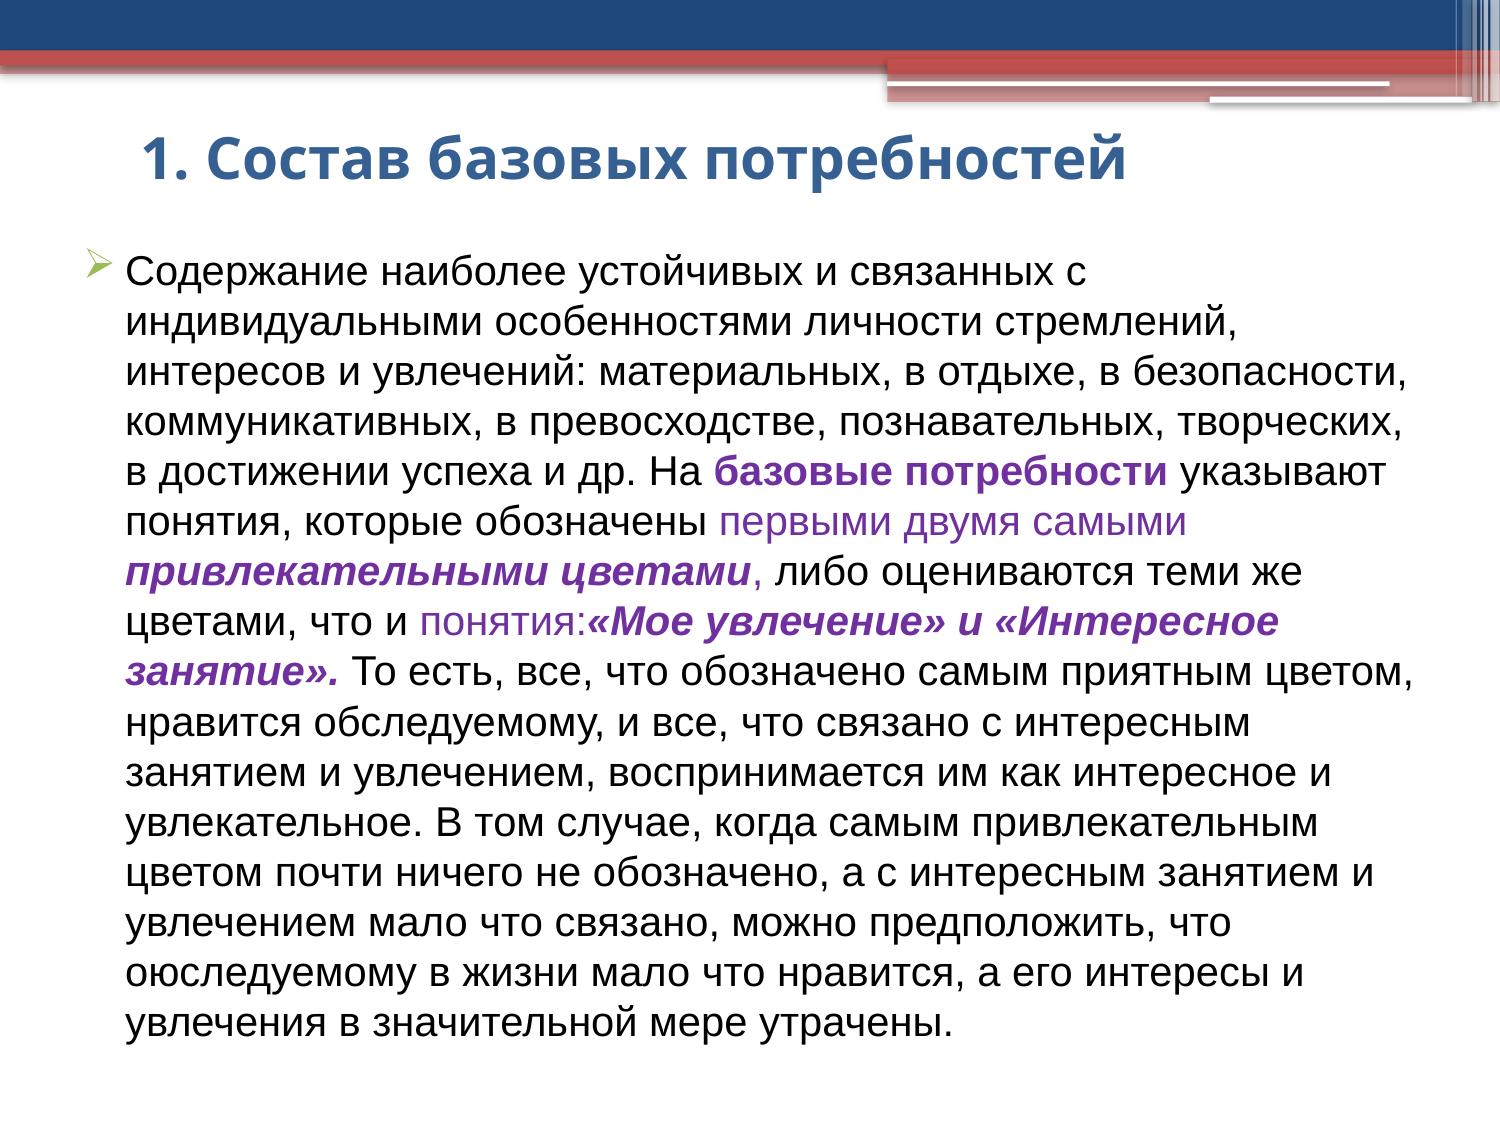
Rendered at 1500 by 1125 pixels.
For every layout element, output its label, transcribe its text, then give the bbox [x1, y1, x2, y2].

list 1. Состав базовых потребностей Содержание наиболее устойчивых и связанных с индивидуальными особенностями личности стремлений, интересов и увлечений: материальных, в отдыхе, в безопасности, коммуникативных, в превосходстве, познавательных, творческих, в достижении успеха и др. На базовые потребности указывают понятия, которые обозначены первыми двумя самыми привлекательными цветами, либо оцениваются теми же цветами, что и понятия:«Мое увлечение» и «Интересное занятие». То есть, все, что обозначено самым приятным цветом, нравится обследуемому, и все, что связано с интересным занятием и увлечением, воспринимается им как интересное и увлекательное. В том случае, когда самым привлекательным цветом почти ничего не обозначено, а с интересным занятием и увлечением мало что связано, можно предположить, что оюследуемому в жизни мало что нравится, а его интересы и увлечения в значительной мере утрачены. [49, 24, 1452, 1063]
